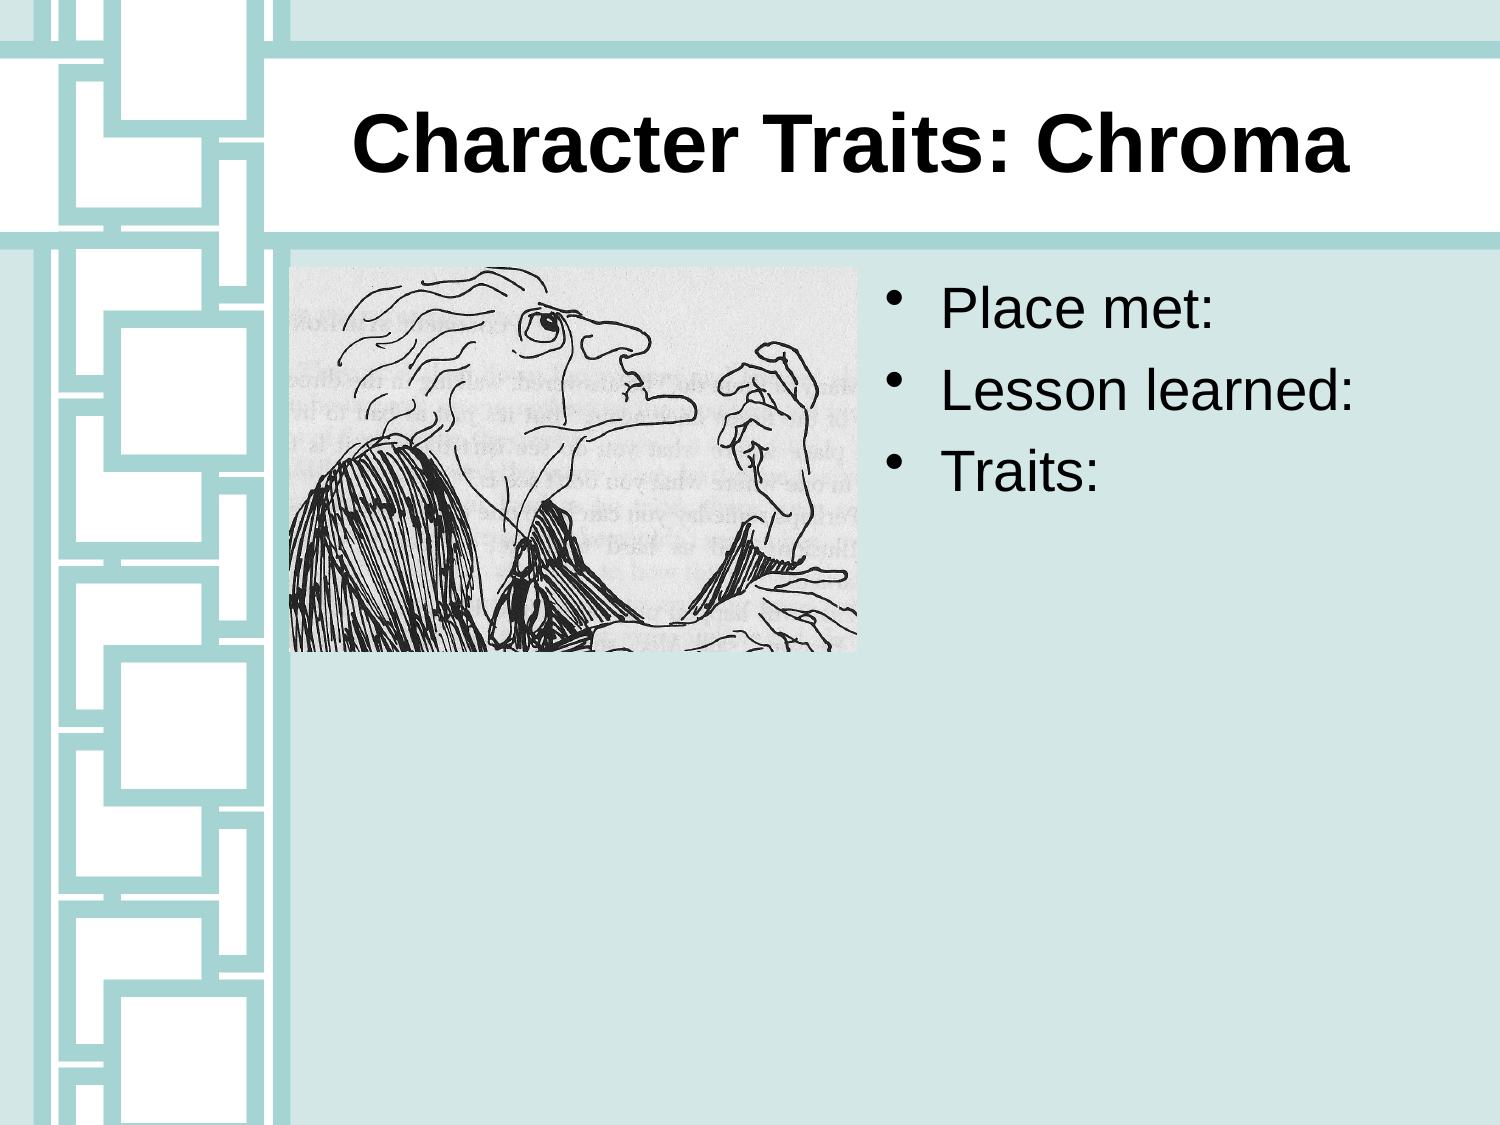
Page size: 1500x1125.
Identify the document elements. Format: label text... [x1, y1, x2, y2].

title Character Traits: Chroma [277, 44, 1426, 233]
picture [0, 0, 1500, 1125]
list Place met: Lesson learned: Traits: [869, 262, 1426, 1006]
